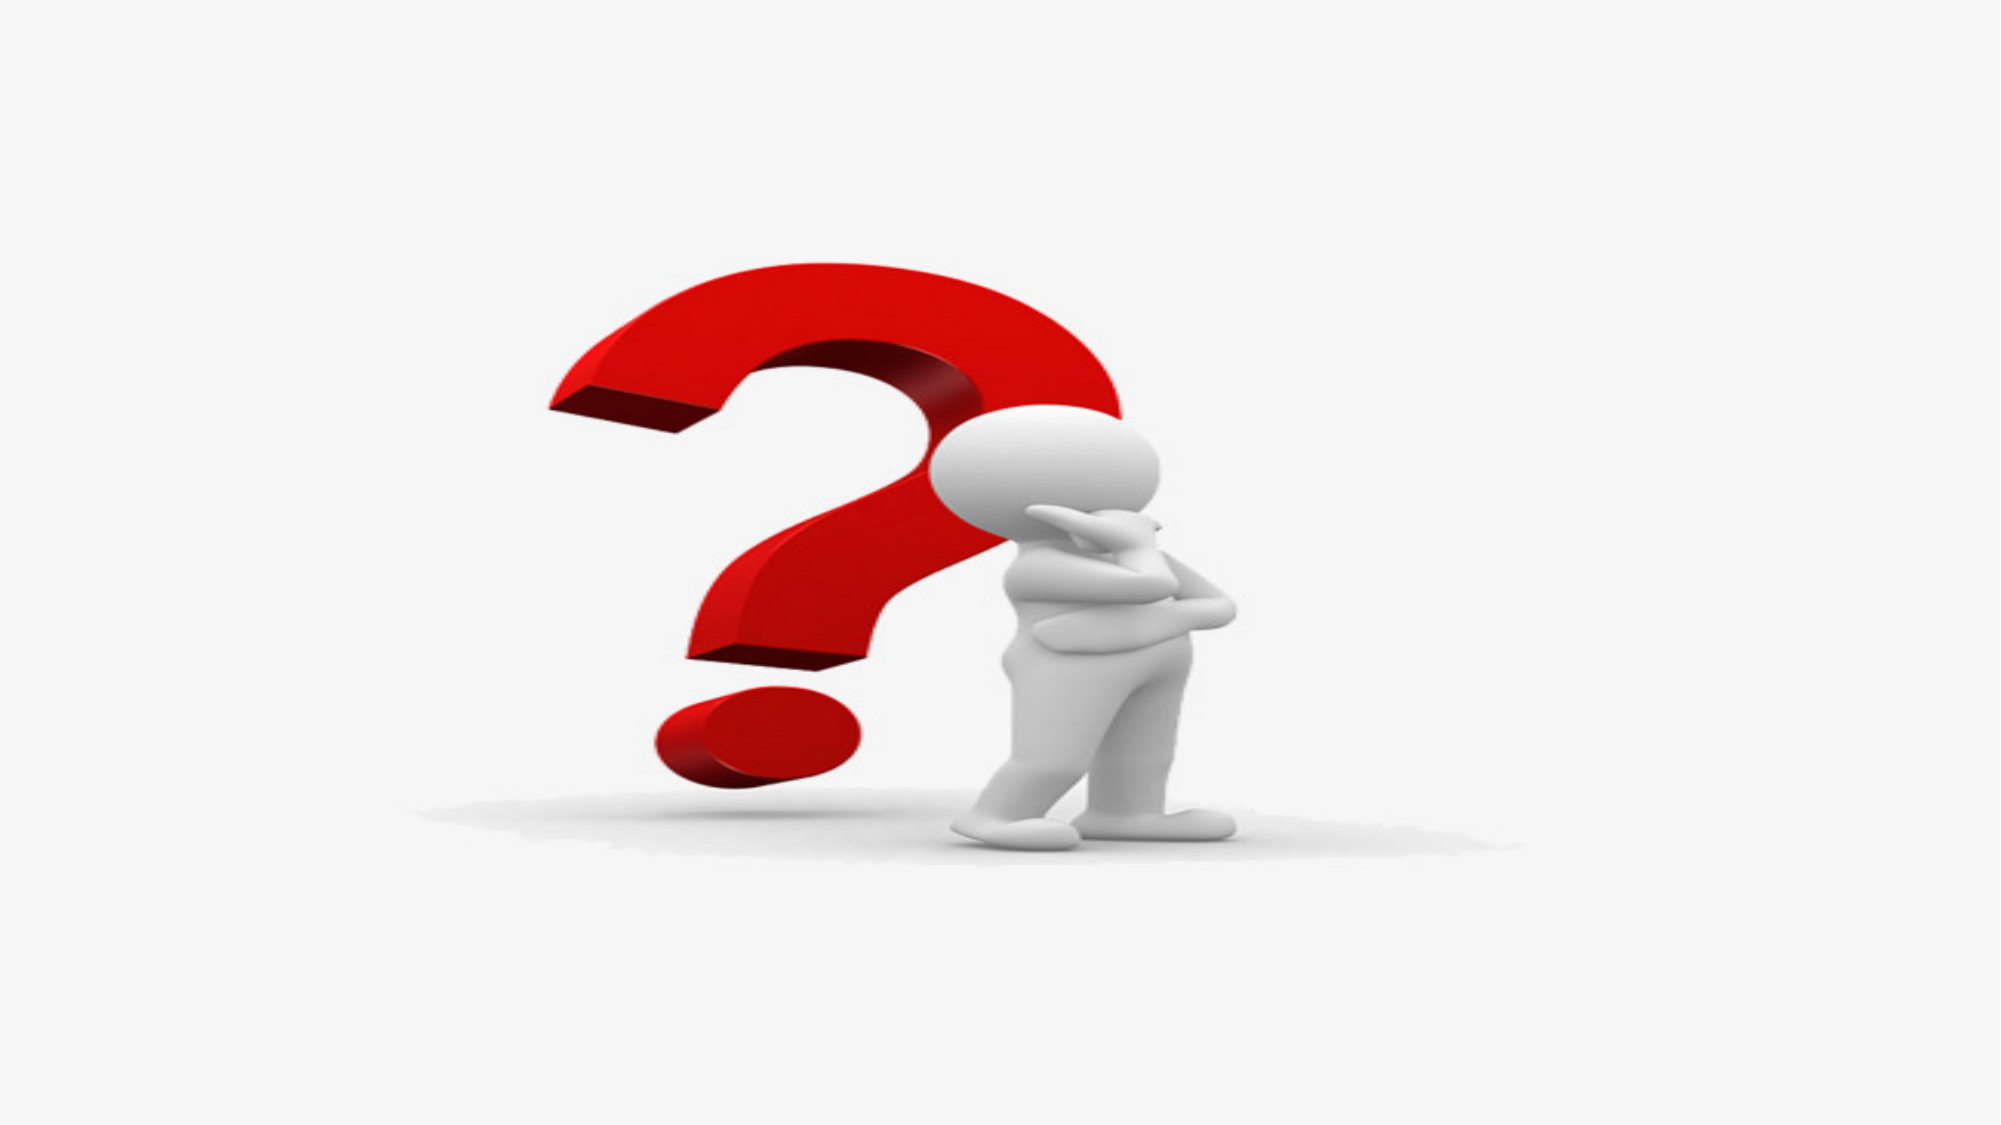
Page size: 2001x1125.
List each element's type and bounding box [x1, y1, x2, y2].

list [0, 0, 2000, 1125]
